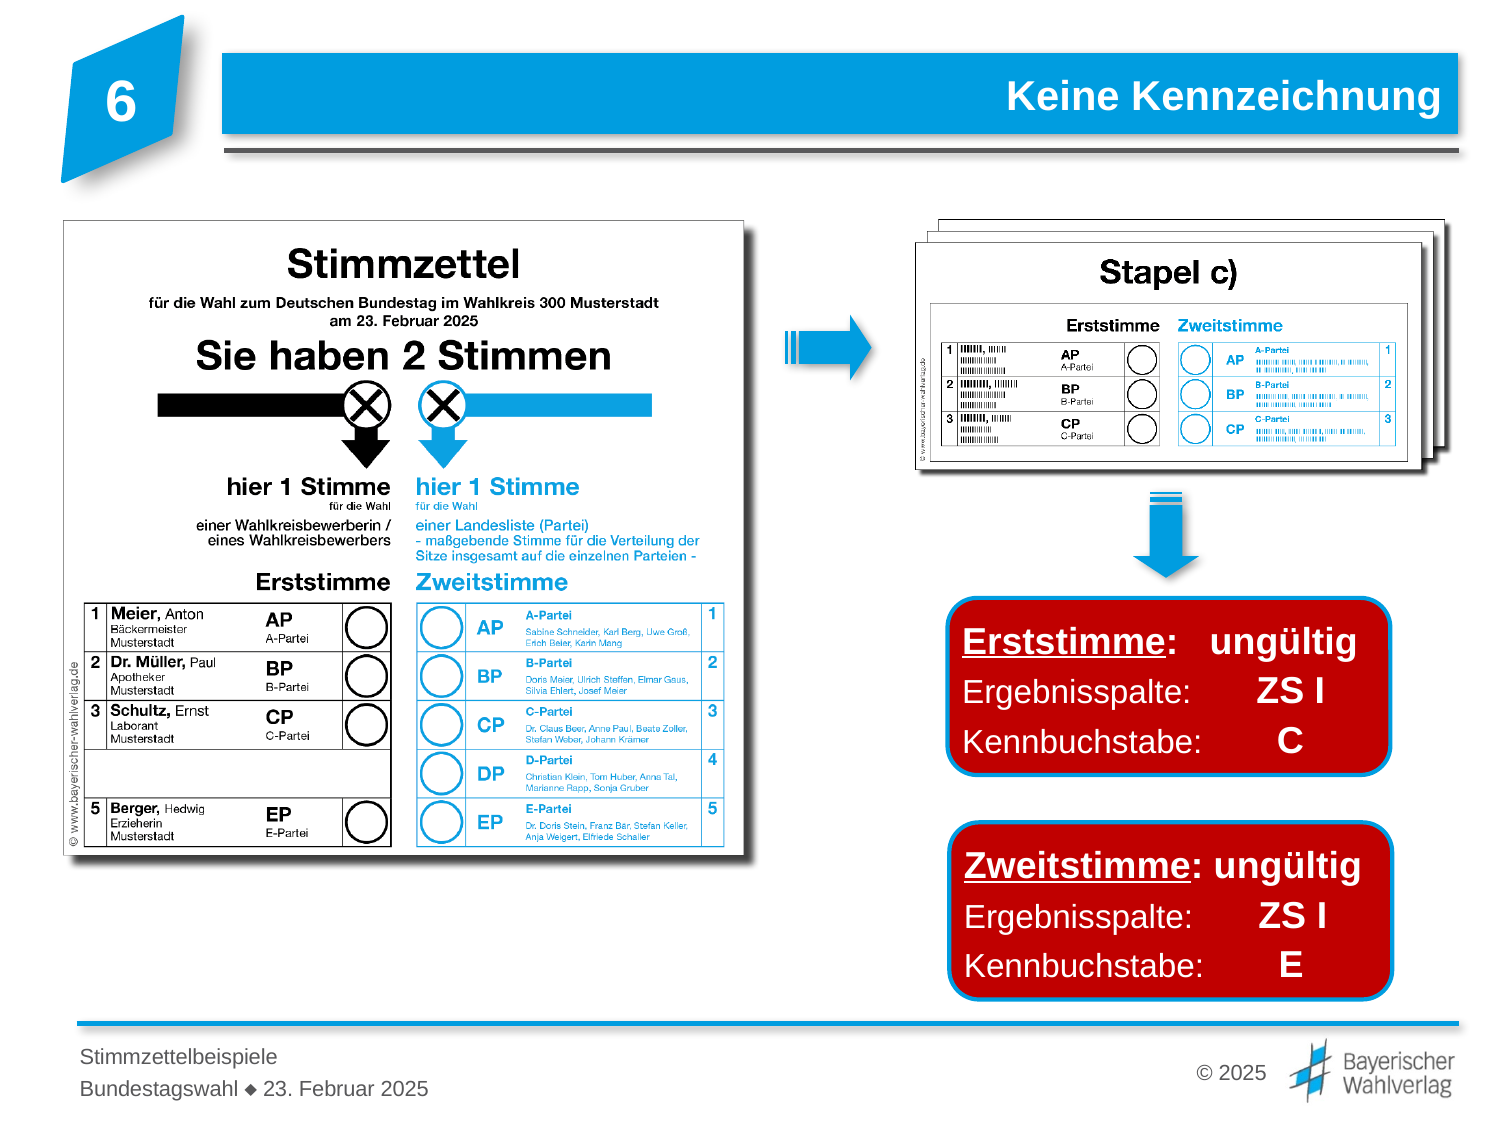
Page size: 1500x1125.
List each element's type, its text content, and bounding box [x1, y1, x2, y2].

text_box [798, 314, 872, 381]
text_box [1133, 505, 1199, 578]
text_box [1149, 496, 1183, 503]
picture [62, 220, 761, 872]
text_box [785, 331, 789, 364]
text_box [790, 331, 797, 364]
text_box [1149, 491, 1183, 495]
text_box 6 [45, 55, 199, 141]
text_box Zweitstimme: ungültig Ergebnisspalte: ZS I Kennbuchstabe: E [949, 822, 1393, 1000]
title Keine Kennzeichnung [222, 53, 1458, 134]
picture [915, 219, 1453, 479]
text_box Erststimme: ungültig Ergebnisspalte: ZS I Kennbuchstabe: C [947, 597, 1391, 776]
picture [1285, 1034, 1459, 1106]
